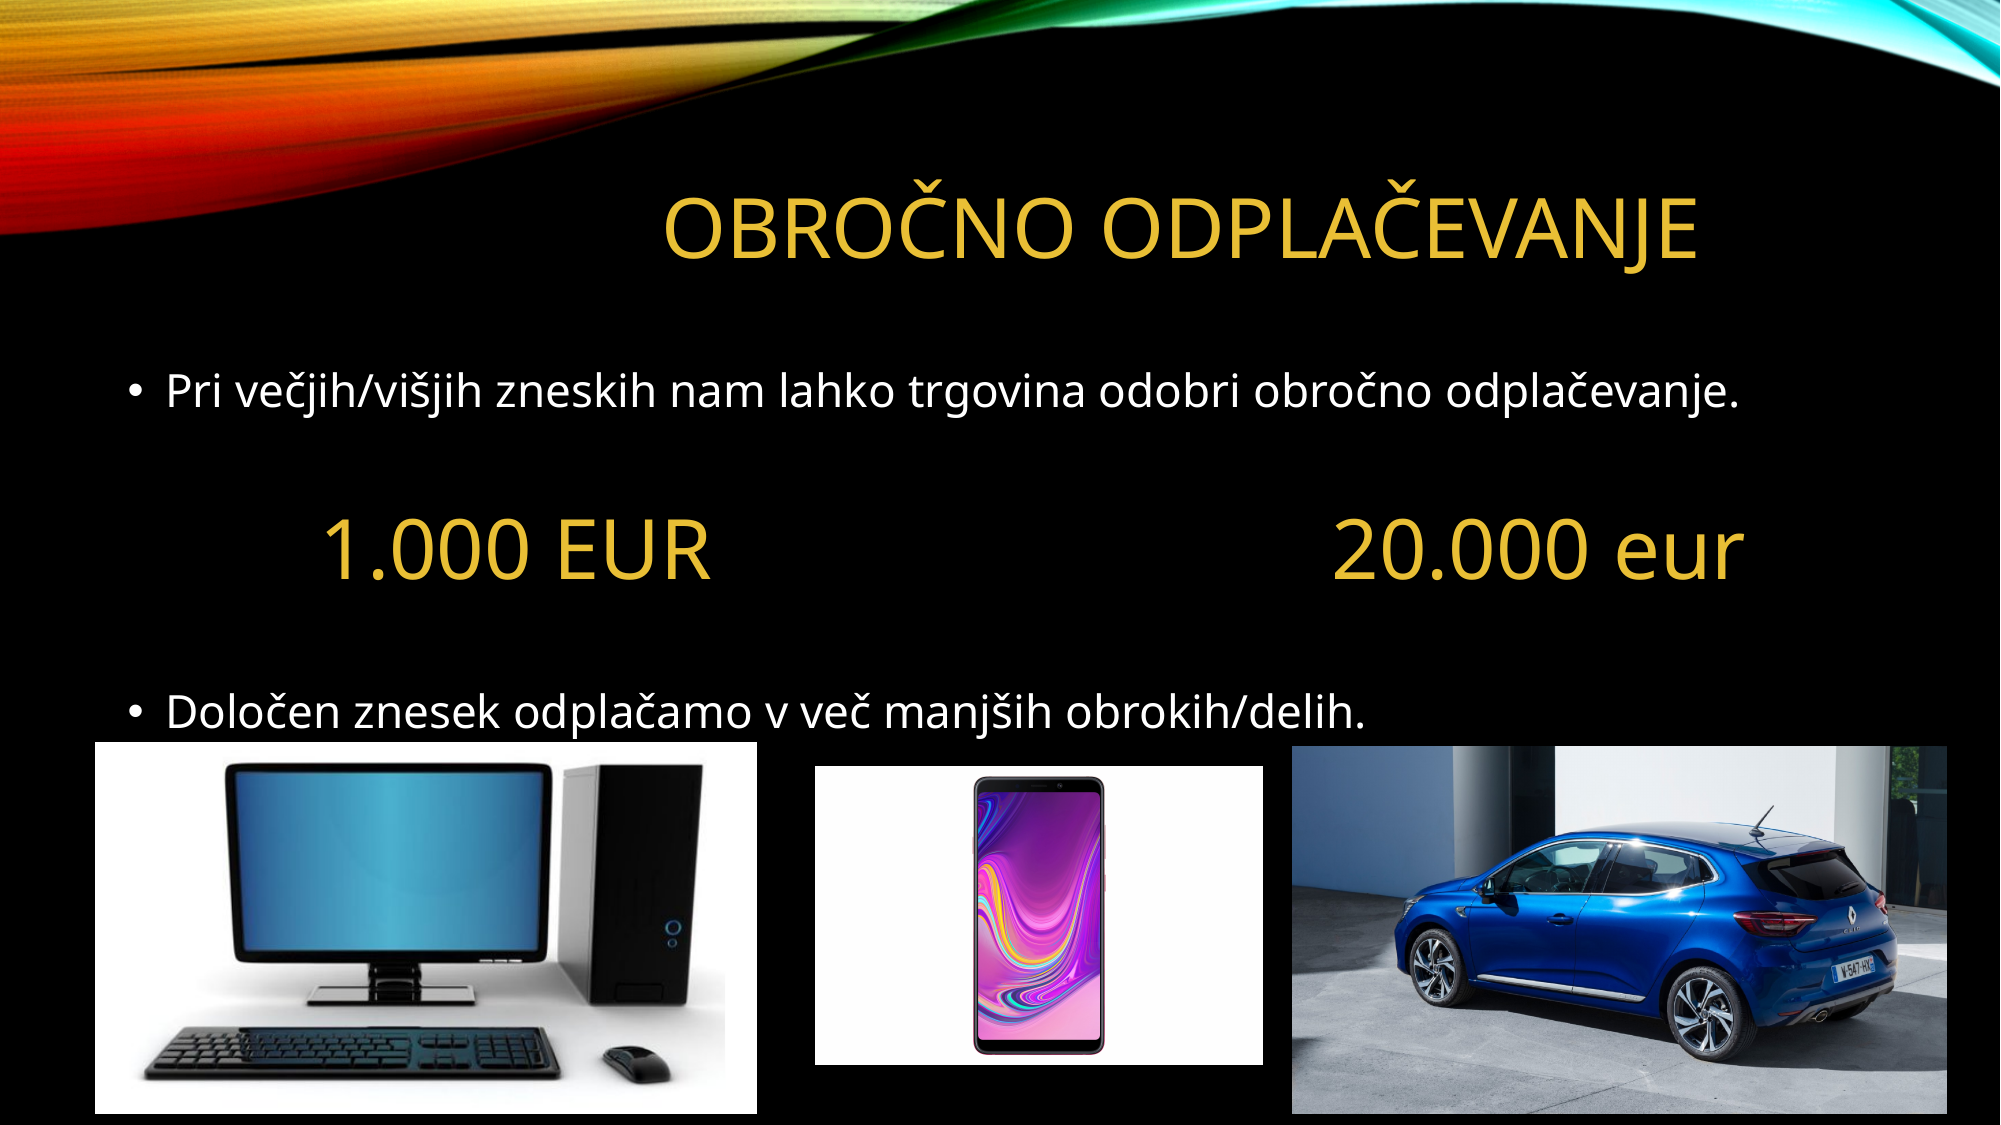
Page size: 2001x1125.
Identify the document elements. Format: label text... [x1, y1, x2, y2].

list Pri večjih/višjih zneskih nam lahko trgovina odobri obročno odplačevanje. 1.000 EUR 20.000 eur Določen znesek odplačamo v več manjših obrokih/delih. [112, 360, 1888, 1021]
picture [94, 741, 758, 1115]
picture [0, 0, 2000, 237]
picture [815, 766, 1263, 1065]
title Obročno odplačevanje [474, 125, 1888, 338]
picture [1292, 746, 1947, 1115]
